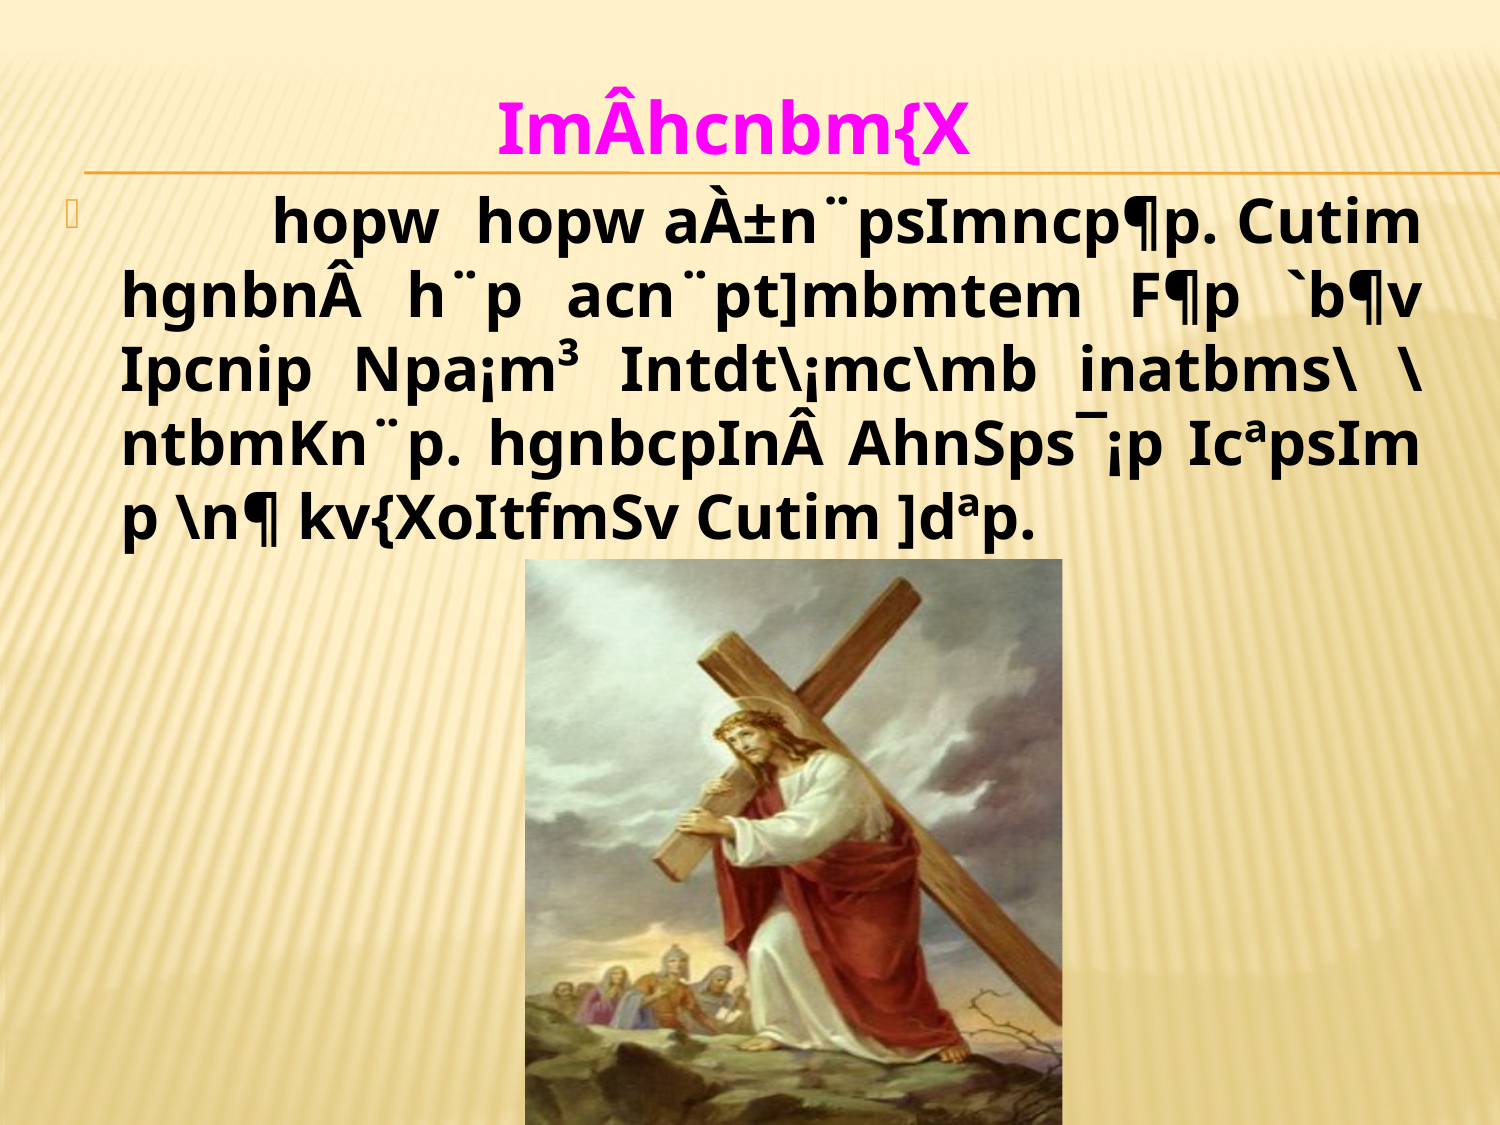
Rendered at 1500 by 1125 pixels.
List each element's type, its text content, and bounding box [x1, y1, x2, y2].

list ImÂhcnbm{X ho­pw ho­pw aÀ±n¨psIm­ncp¶p. Cutim hgnbnÂ h¨p acn¨pt]mbmtem F¶p `b¶v Ipcnip Npa¡m³ Intdt\¡mc\mb inatbms\ \ntbmKn¨p. hgnbcpInÂ AhnSps¯¡­p IcªpsIm­p \n¶ kv{XoItfmSv Cutim ]dªp. [48, 73, 1440, 590]
picture [524, 558, 1063, 1125]
